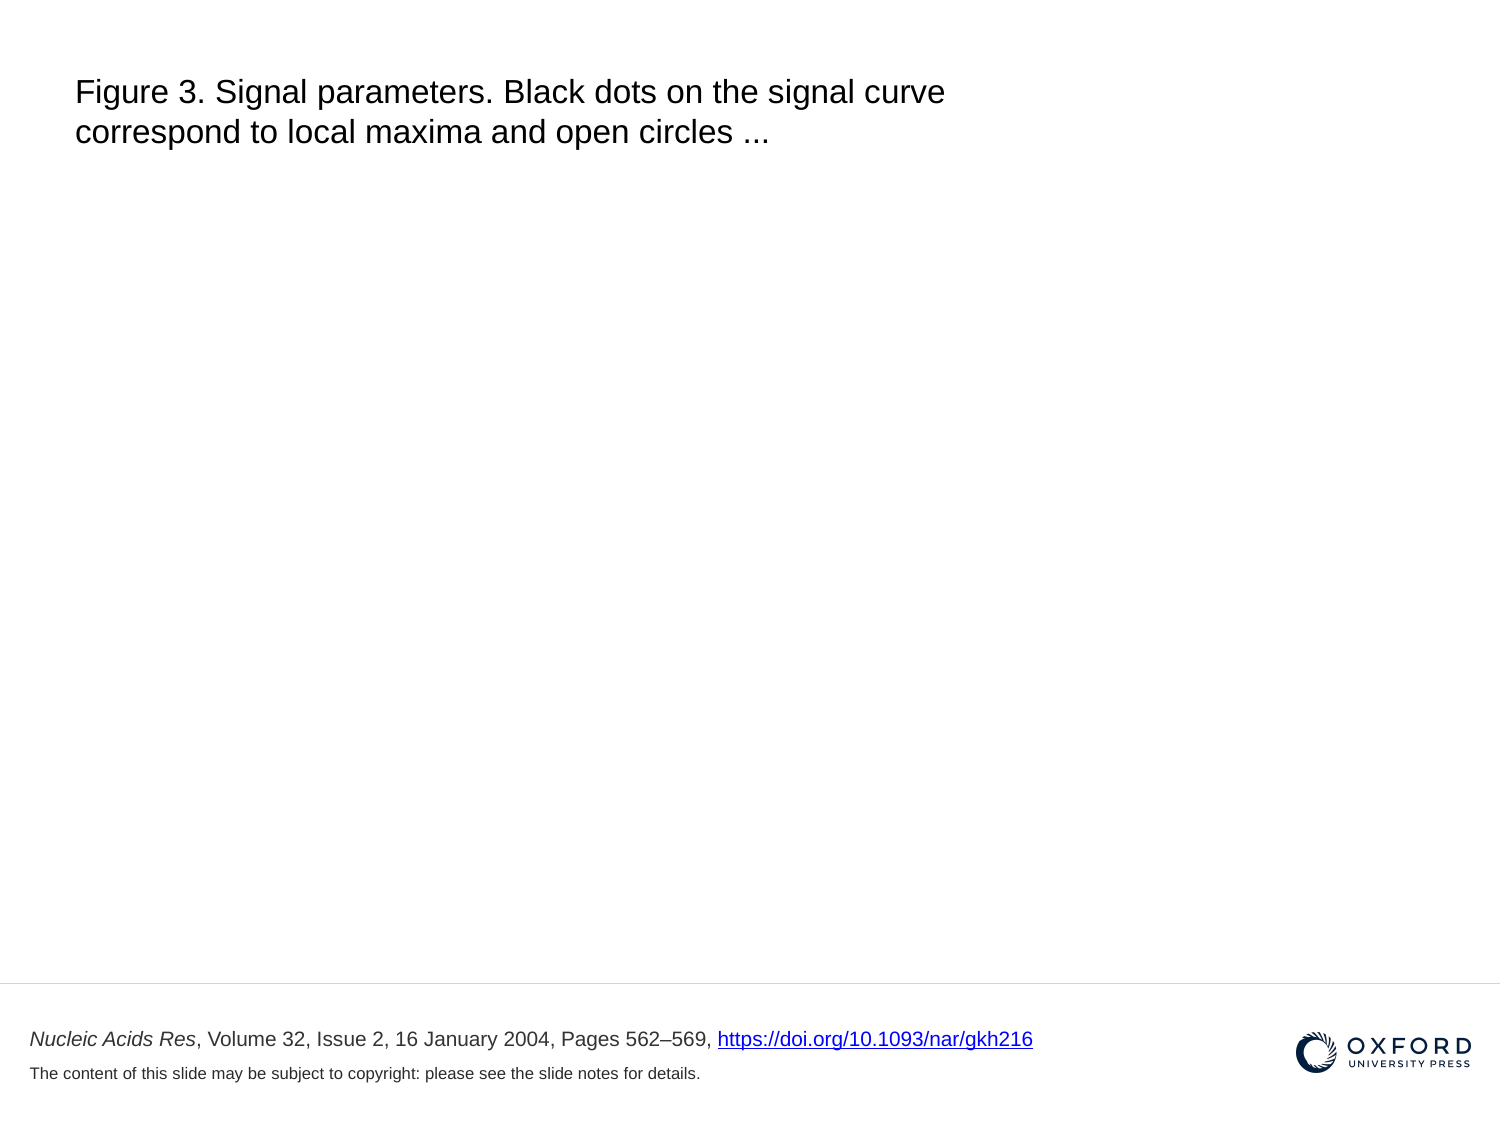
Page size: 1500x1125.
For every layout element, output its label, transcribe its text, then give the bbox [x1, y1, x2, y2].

picture [1296, 1032, 1471, 1073]
title Figure 3. Signal parameters. Black dots on the signal curve correspond to local maxima and open circles ... [75, 69, 1078, 171]
footer Nucleic Acids Res, Volume 32, Issue 2, 16 January 2004, Pages 562–569, https://doi.org/10.1093/nar/gkh216 The content of this slide may be subject to copyright: please see the slide notes for details. [0, 983, 1260, 1125]
